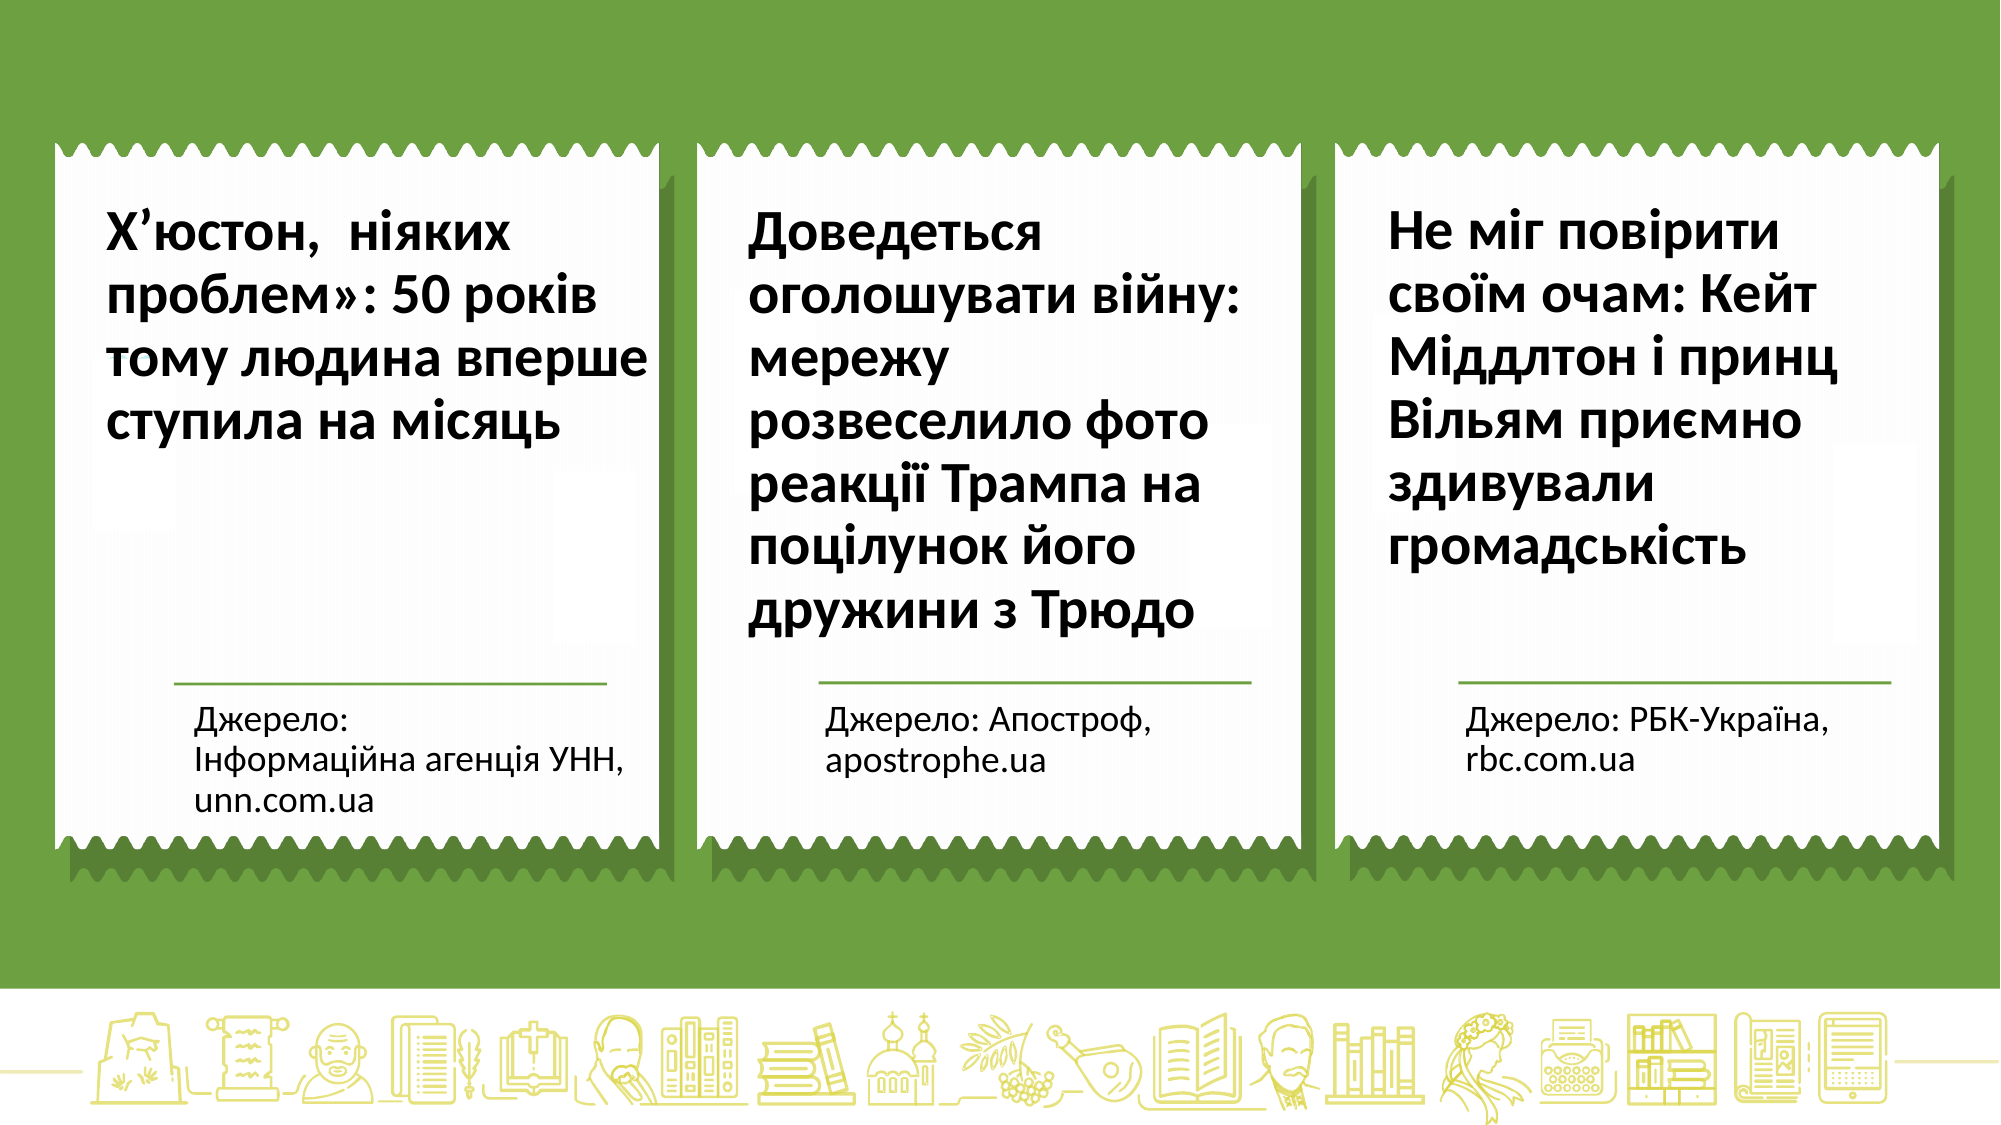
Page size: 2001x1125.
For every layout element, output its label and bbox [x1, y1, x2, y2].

text_box [695, 143, 1317, 941]
text_box [0, 0, 2000, 990]
text_box [54, 143, 675, 941]
text_box [1334, 143, 1955, 941]
